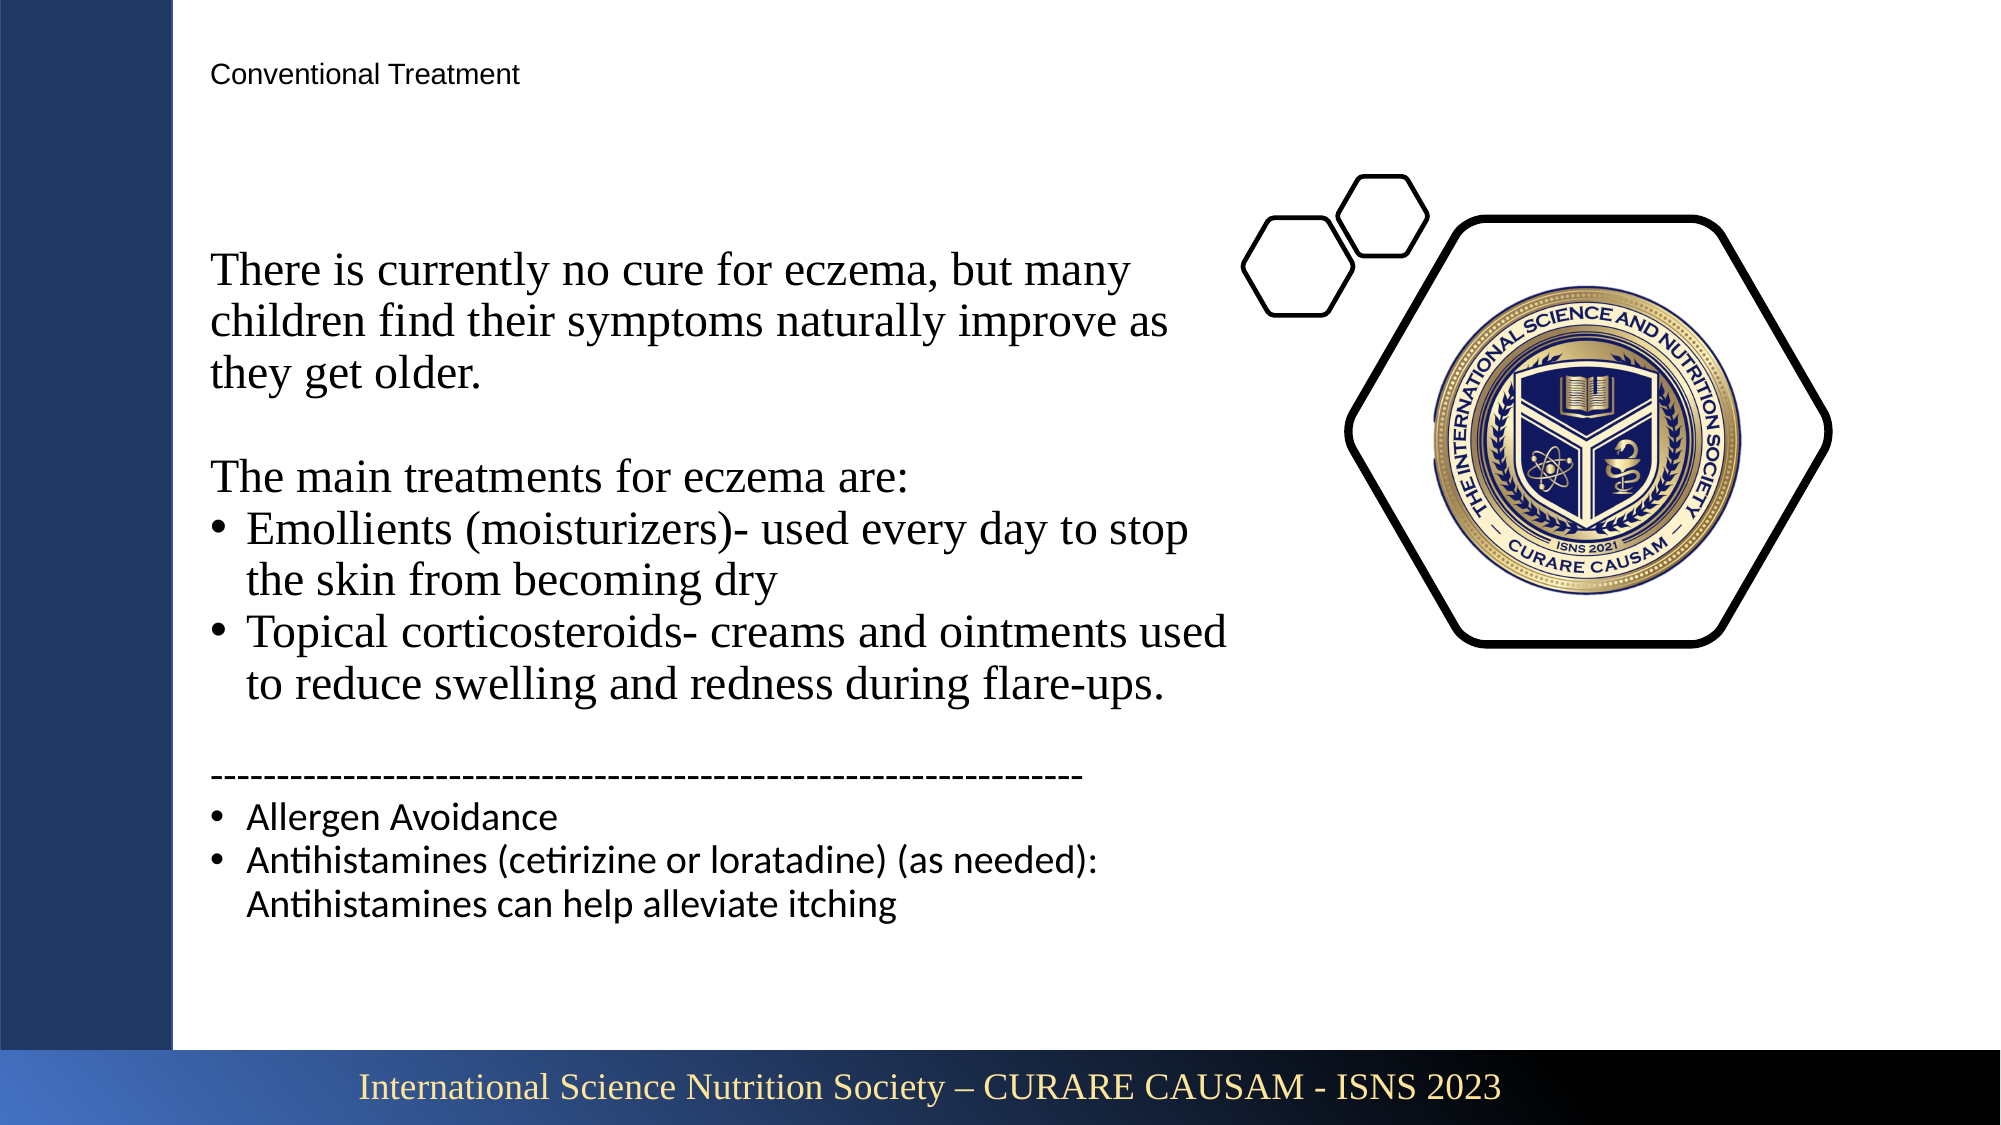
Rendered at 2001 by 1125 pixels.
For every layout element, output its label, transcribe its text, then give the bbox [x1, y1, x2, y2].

text_box [1348, 337, 1397, 526]
text_box [1453, 624, 1724, 645]
list There is currently no cure for eczema, but many children find their symptoms naturally improve as they get older. The main treatments for eczema are: Emollients (moisturizers)- used every day to stop the skin from becoming dry Topical corticosteroids- creams and ointments used to reduce swelling and redness during flare-ups. ------------------------------------------------------------------ Allergen Avoidance Antihistamines (cetirizine or loratadine) (as needed): Antihistamines can help alleviate itching [195, 236, 1246, 973]
text_box [1242, 217, 1354, 316]
text_box [173, 0, 2000, 1050]
title Conventional Treatment [195, 52, 1220, 236]
text_box [1444, 218, 1733, 255]
picture [1397, 255, 1764, 624]
text_box [1764, 308, 1829, 555]
text_box [0, 0, 173, 1050]
text_box [1337, 176, 1428, 257]
text_box [0, 1050, 2000, 1125]
text_box International Science Nutrition Society – CURARE CAUSAM - ISNS 2023 [343, 1054, 1829, 1115]
